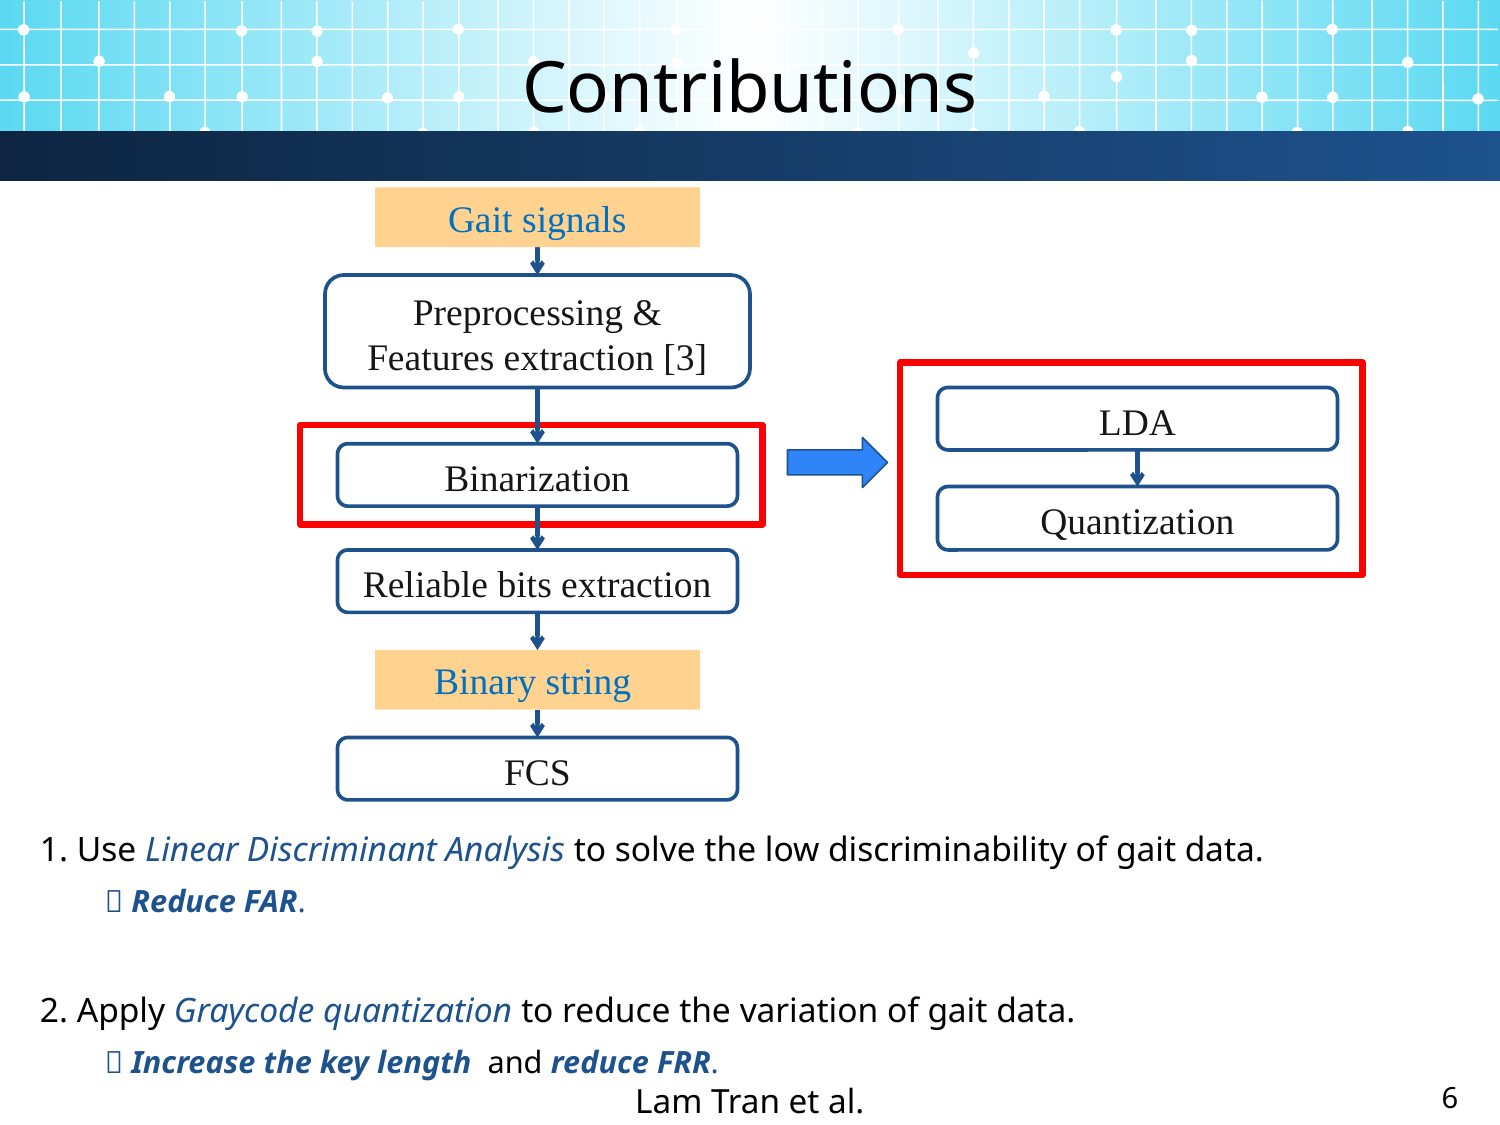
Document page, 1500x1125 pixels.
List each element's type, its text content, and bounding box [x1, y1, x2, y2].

text_box Reliable bits extraction [337, 549, 738, 613]
footer Lam Tran et al. [0, 1072, 1500, 1125]
title Contributions [0, 37, 1500, 130]
list 1. Use Linear Discriminant Analysis to solve the low discriminability of gait data.  Reduce FAR. 2. Apply Graycode quantization to reduce the variation of gait data.  Increase the key length and reduce FRR. [24, 812, 1488, 1072]
text_box [299, 424, 535, 525]
text_box Quantization [937, 486, 1338, 550]
text_box LDA [937, 387, 1338, 450]
text_box Preprocessing & Features extraction [3] [324, 274, 751, 388]
text_box Binarization [337, 443, 738, 507]
text_box [899, 362, 1363, 575]
text_box Gait signals [375, 187, 700, 248]
text_box FCS [337, 737, 738, 800]
text_box [540, 424, 763, 525]
text_box [787, 437, 888, 488]
